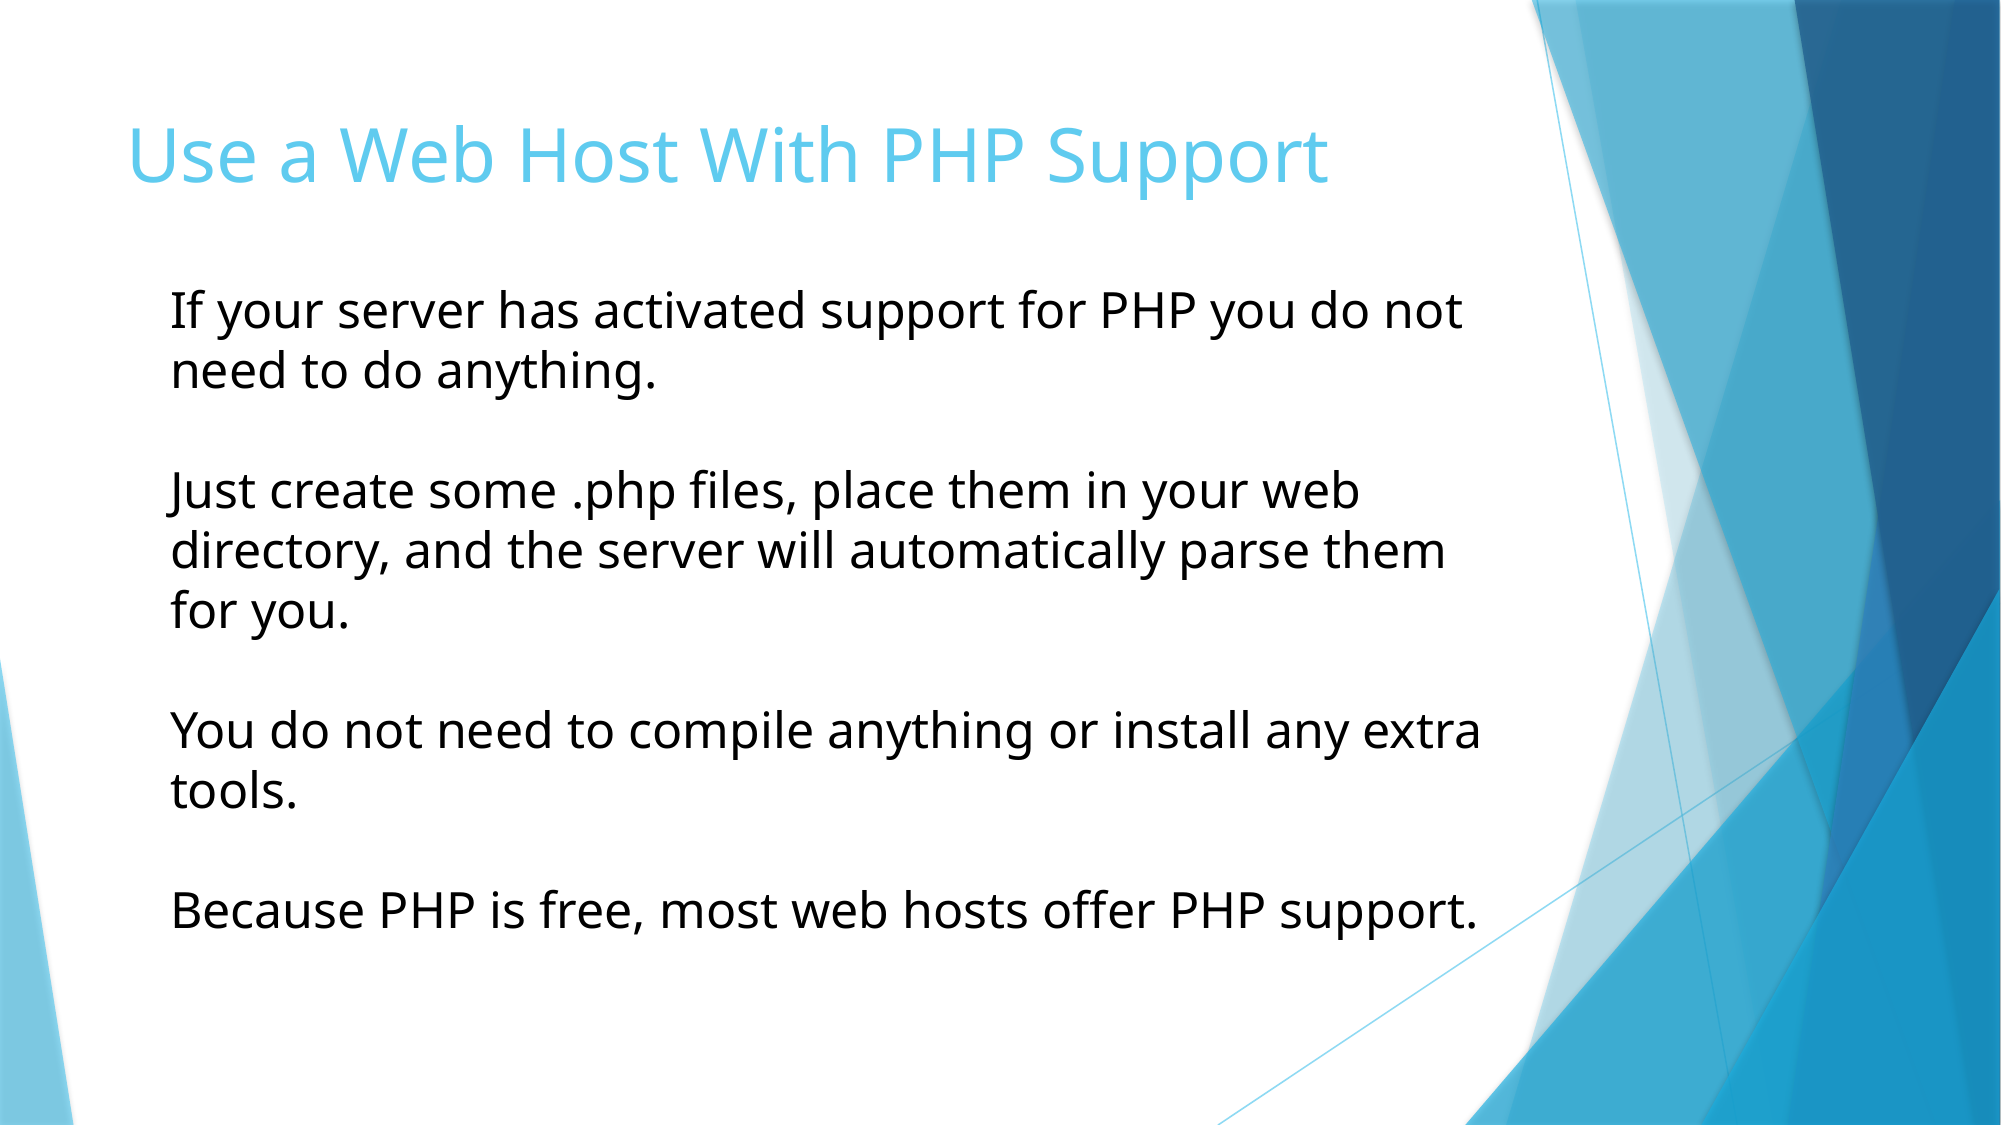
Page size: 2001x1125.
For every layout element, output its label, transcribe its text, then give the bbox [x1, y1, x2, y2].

text_box If your server has activated support for PHP you do not need to do anything. Just create some .php files, place them in your web directory, and the server will automatically parse them for you. You do not need to compile anything or install any extra tools. Because PHP is free, most web hosts offer PHP support. [155, 271, 1522, 946]
title Use a Web Host With PHP Support [111, 99, 1522, 317]
